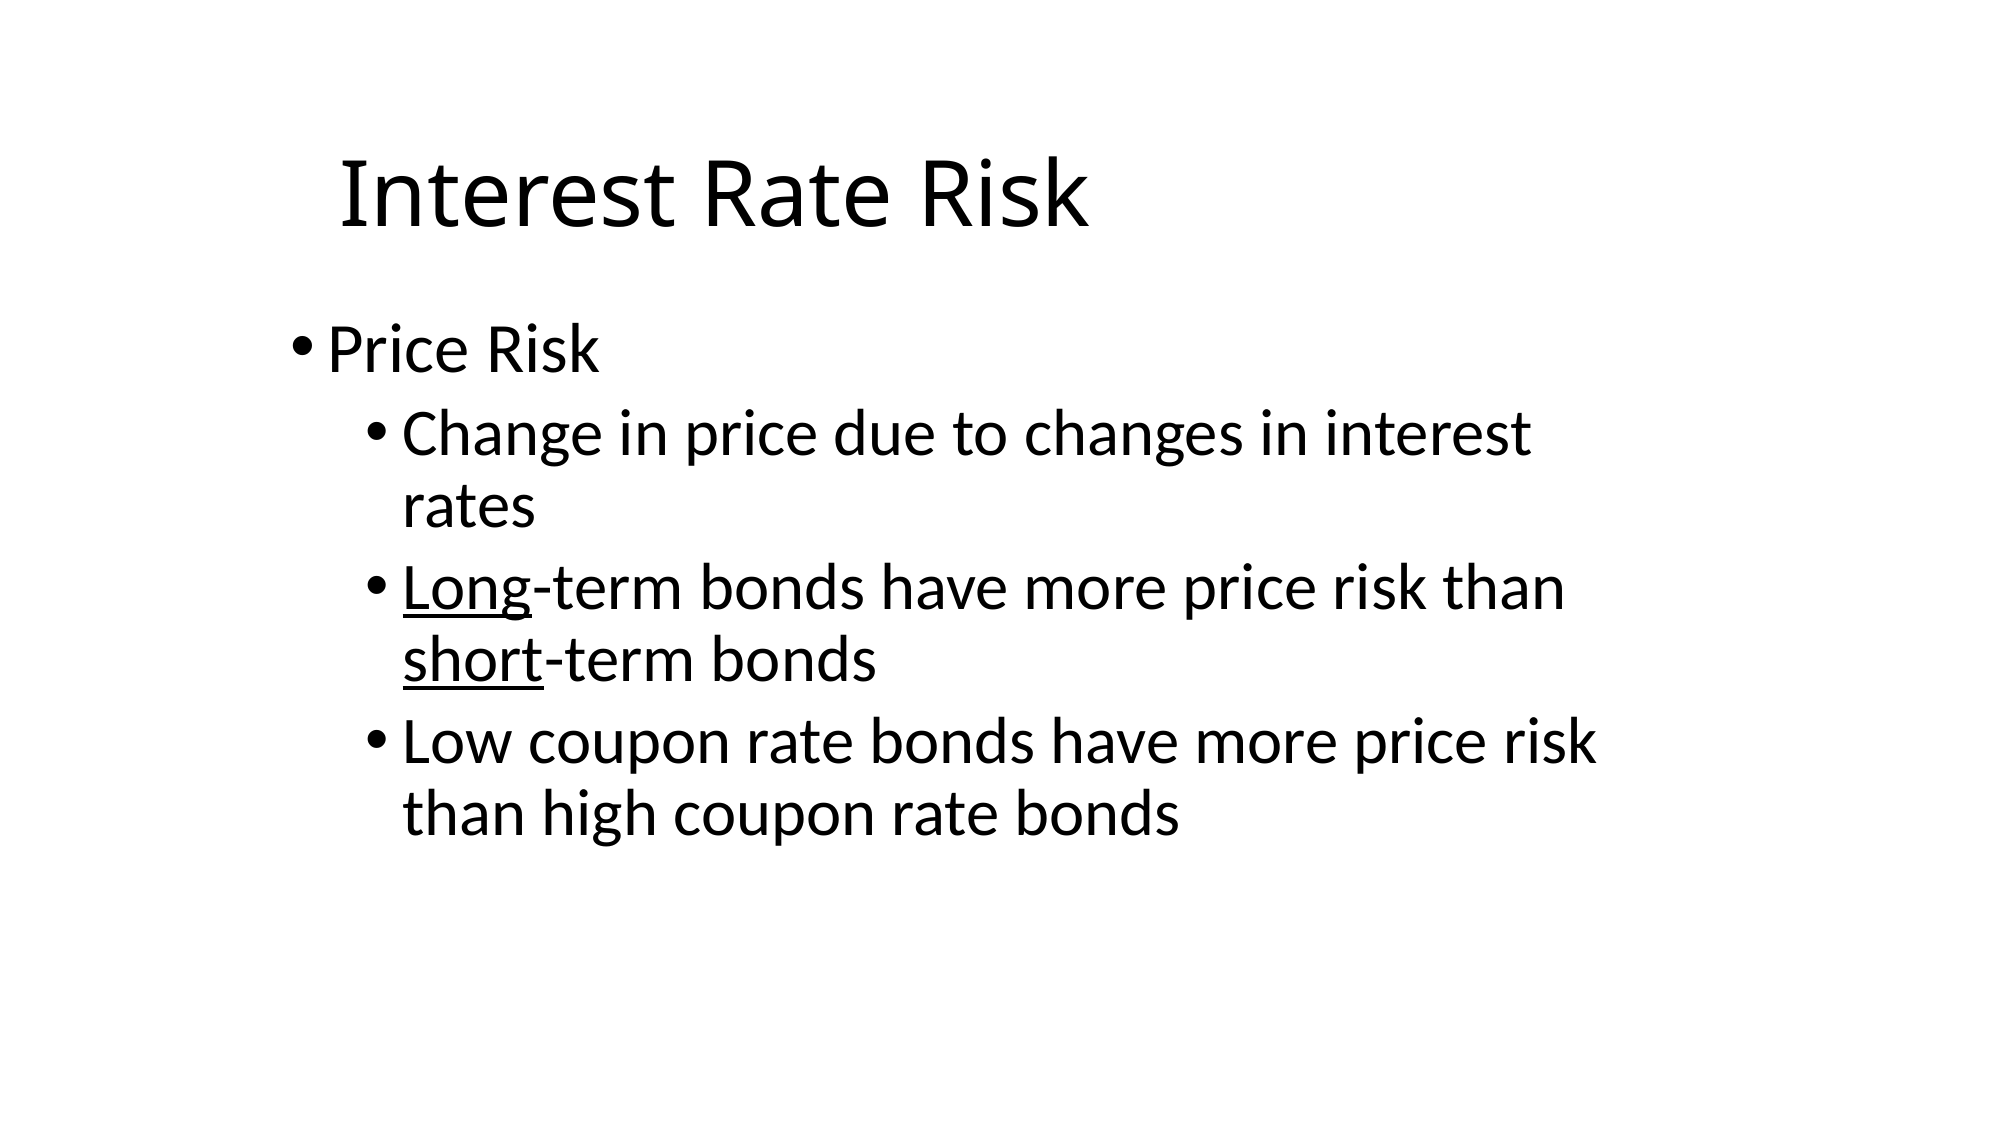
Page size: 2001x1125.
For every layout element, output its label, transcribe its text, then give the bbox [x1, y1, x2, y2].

list Price Risk Change in price due to changes in interest rates Long-term bonds have more price risk than short-term bonds Low coupon rate bonds have more price risk than high coupon rate bonds [275, 303, 1625, 1047]
title Interest Rate Risk [324, 103, 1675, 291]
